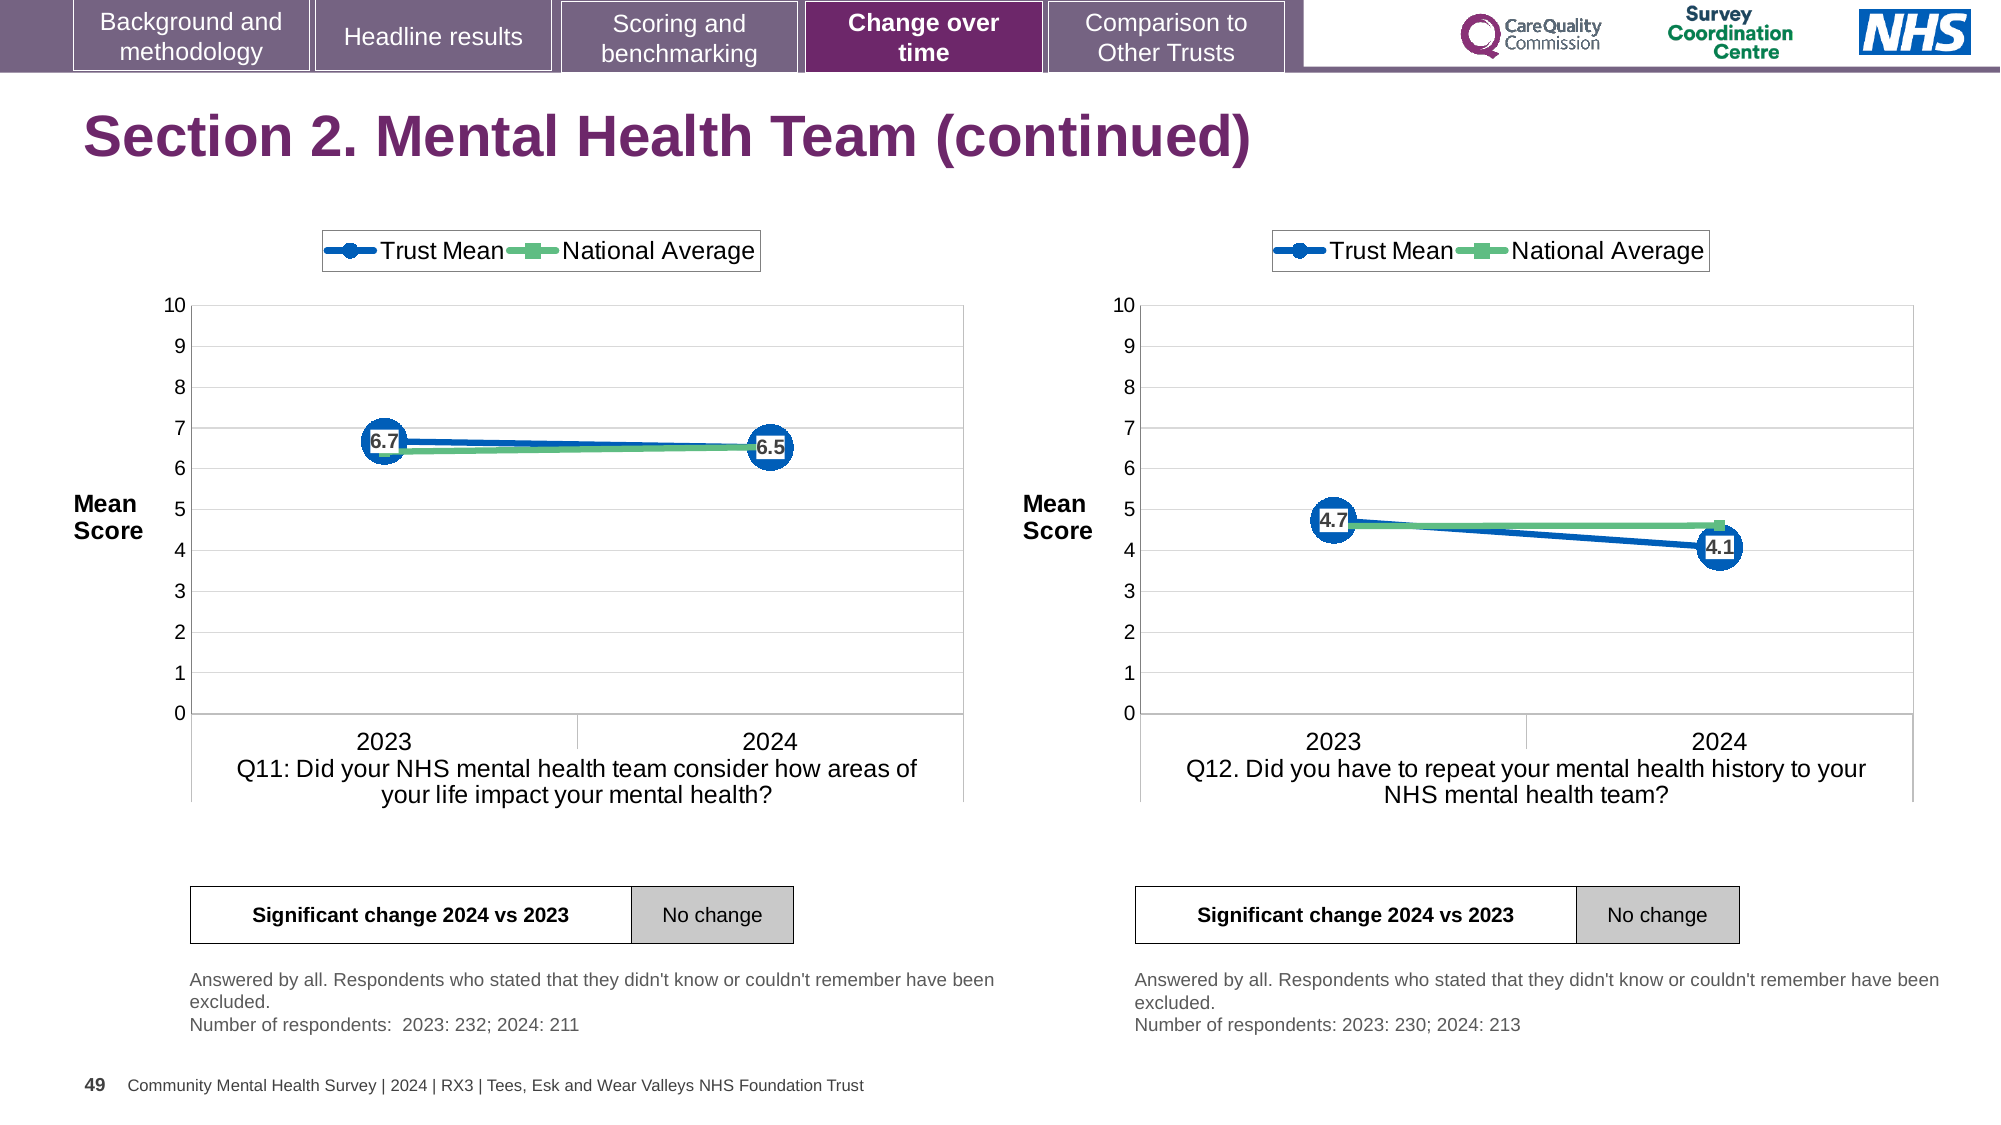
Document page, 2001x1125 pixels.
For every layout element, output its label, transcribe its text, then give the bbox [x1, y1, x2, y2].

chart [1018, 228, 1916, 858]
text_box Answered by all. Respondents who stated that they didn't know or couldn't remember have been excluded. Number of respondents: 2023: 230; 2024: 213 [1119, 960, 1984, 1066]
picture [1460, 13, 1602, 59]
text_box 49 [84, 1065, 122, 1125]
text_box Answered by all. Respondents who stated that they didn't know or couldn't remember have been excluded. Number of respondents: 2023: 232; 2024: 211 [174, 959, 1039, 1043]
picture [1859, 9, 1971, 55]
table_header Significant change 2024 vs 2023 [191, 887, 631, 943]
title Section 2. Mental Health Team (continued) [68, 83, 1942, 191]
chart [68, 228, 966, 858]
picture [1666, 3, 1794, 61]
table_header No change [1577, 887, 1739, 943]
table_header No change [632, 887, 793, 943]
table_header Significant change 2024 vs 2023 [1136, 887, 1576, 943]
